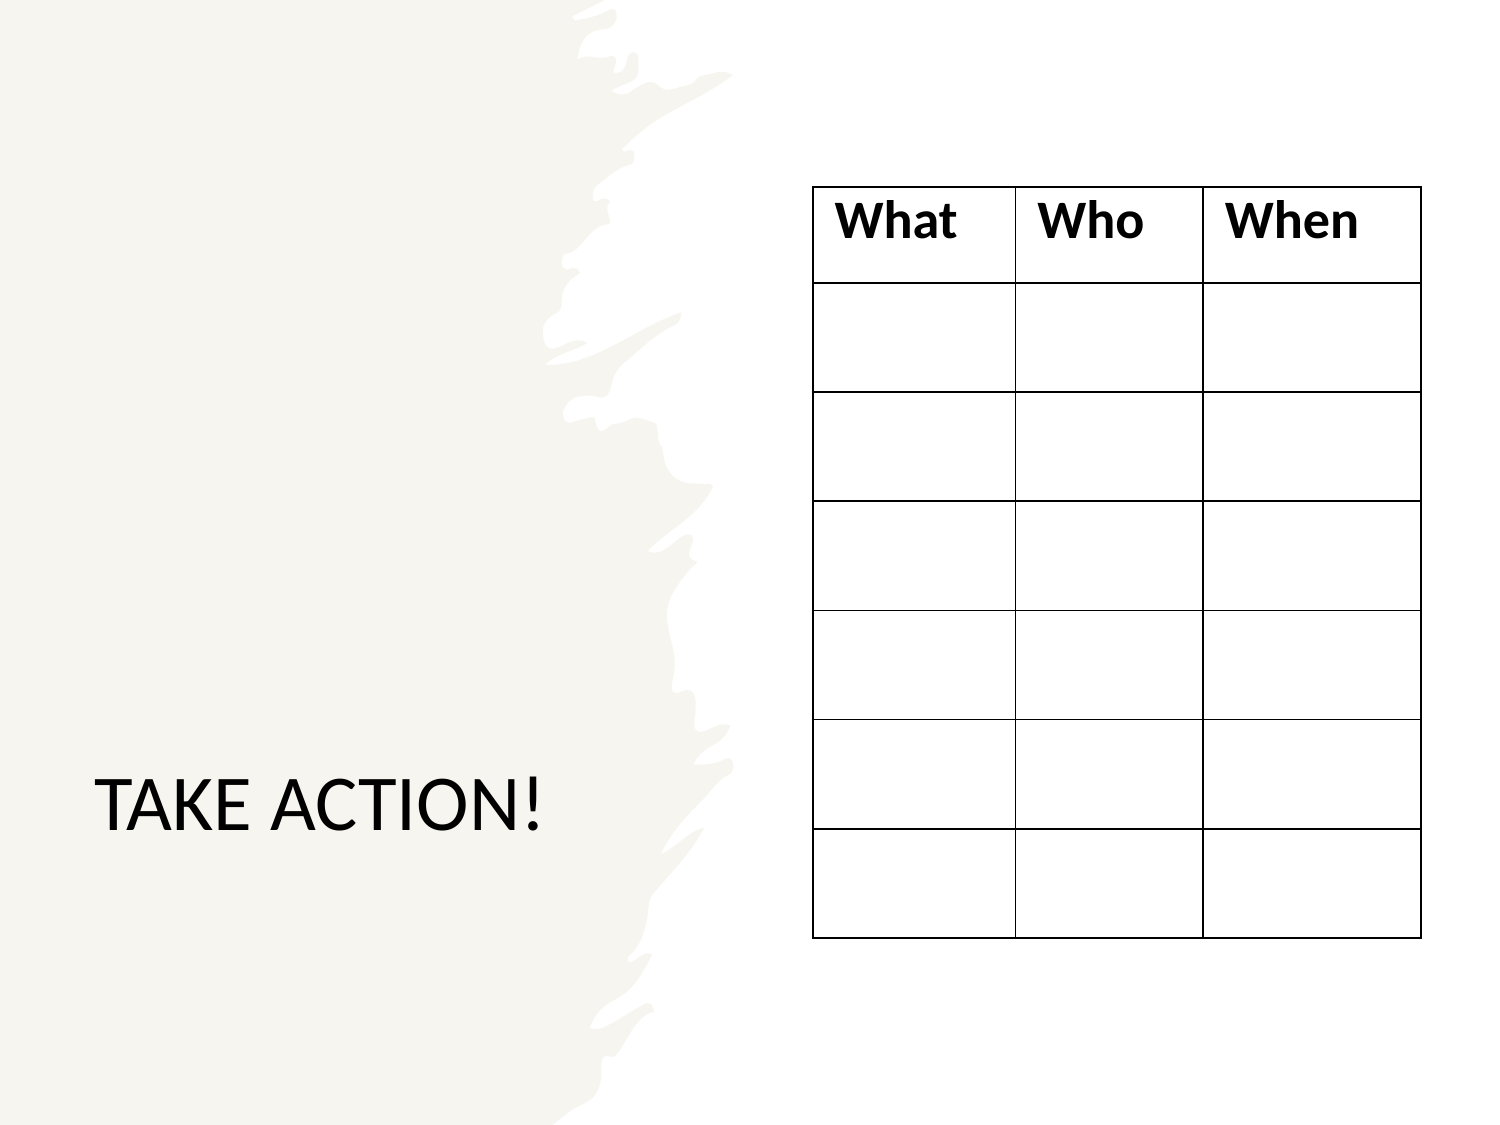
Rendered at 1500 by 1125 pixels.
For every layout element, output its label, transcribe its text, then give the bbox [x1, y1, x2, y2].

table_cell [1016, 284, 1202, 391]
table_cell [1204, 284, 1420, 391]
table_cell [1016, 393, 1202, 500]
table_cell [1016, 611, 1202, 719]
table_cell [814, 284, 1015, 391]
text_box [0, 0, 734, 1125]
table_cell [1204, 502, 1420, 610]
table_cell [814, 393, 1015, 500]
table_cell [1204, 393, 1420, 500]
table_cell [1204, 611, 1420, 719]
table_cell [1016, 502, 1202, 610]
title TAKE ACTION! [79, 105, 648, 855]
table_cell [814, 502, 1015, 610]
table_header Who [1016, 188, 1202, 282]
table_cell [814, 720, 1015, 828]
table_cell [1204, 830, 1420, 937]
table_cell [814, 611, 1015, 719]
table_cell [1204, 720, 1420, 828]
table_cell [1016, 830, 1202, 937]
table_header When [1204, 188, 1420, 282]
table_cell [814, 830, 1015, 937]
text_box [554, 0, 1500, 1125]
table_cell [1016, 720, 1202, 828]
table_header What [814, 188, 1015, 282]
